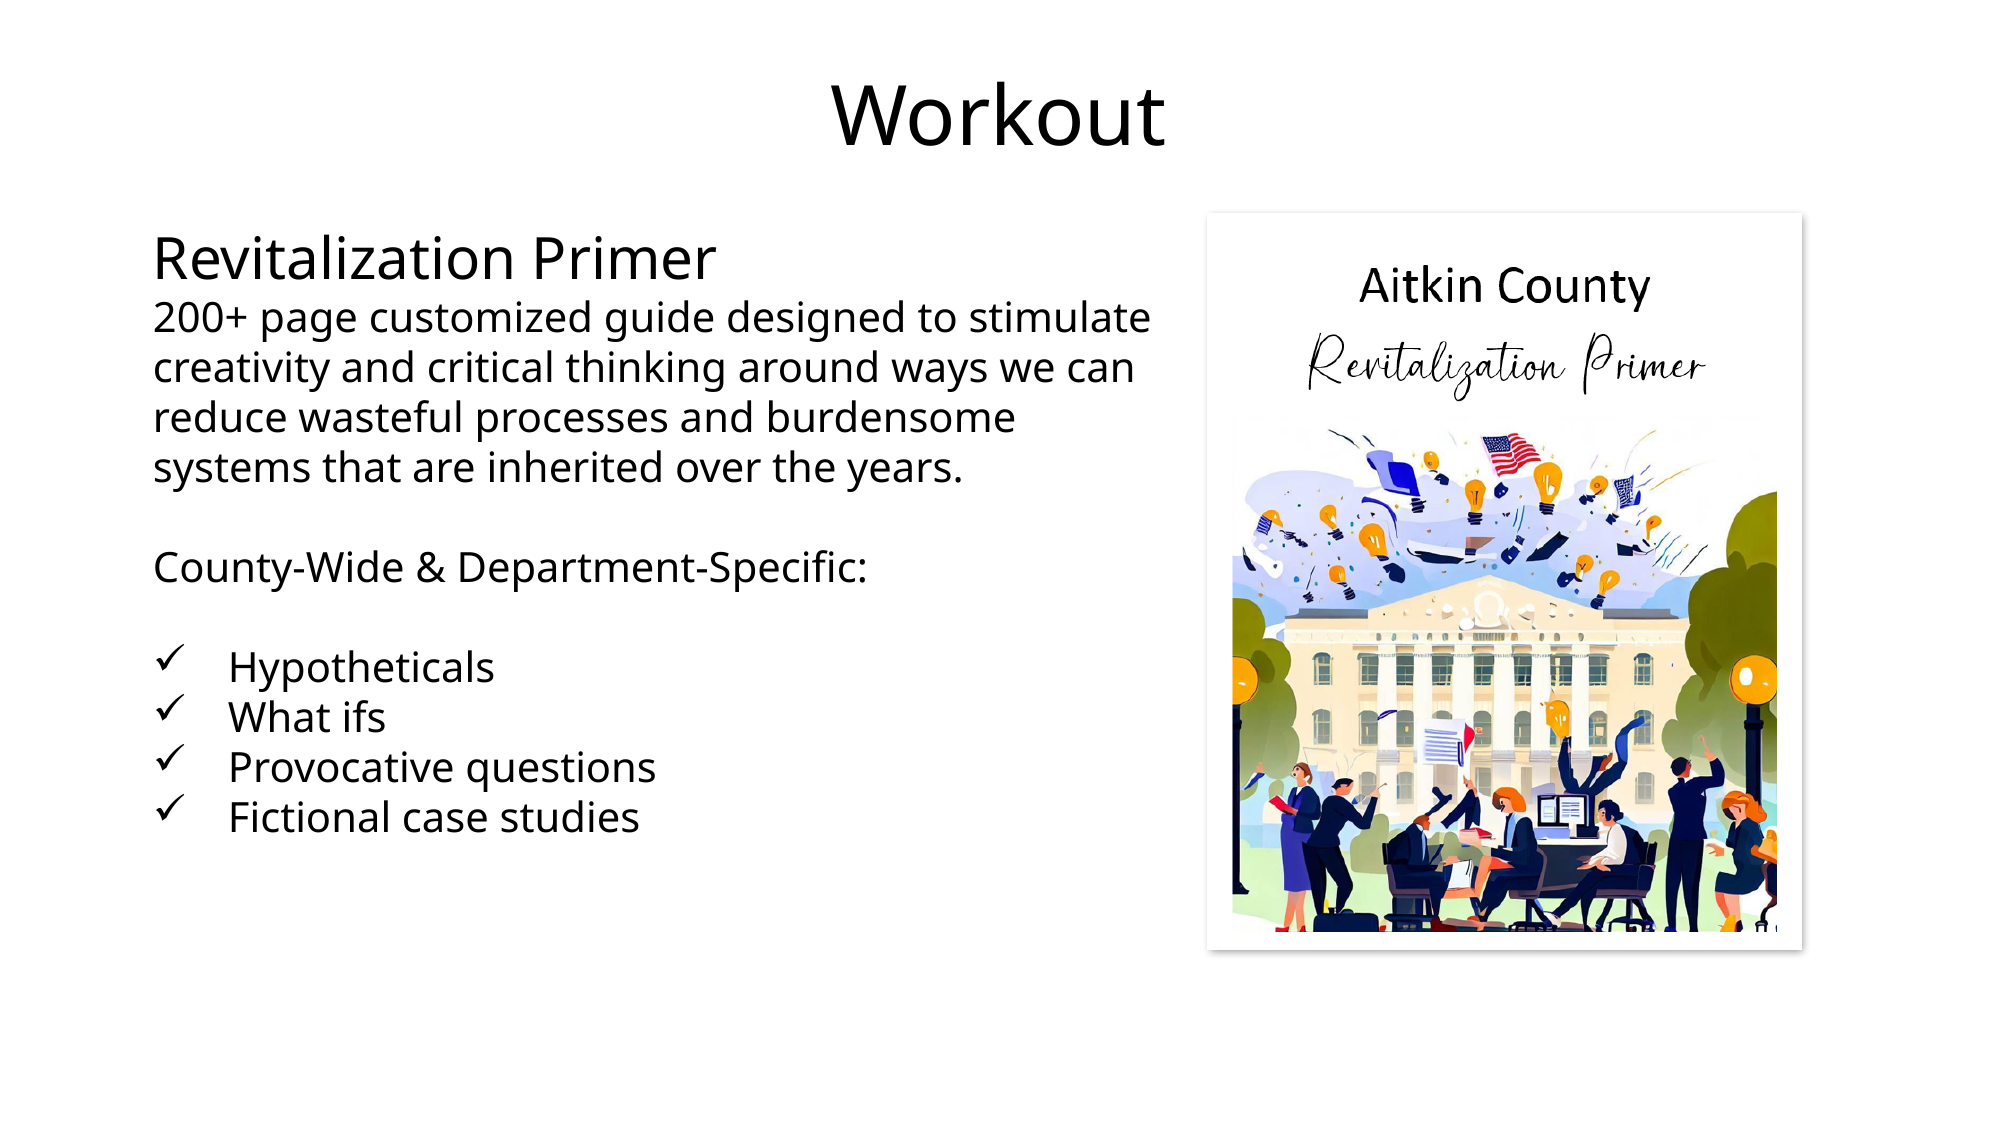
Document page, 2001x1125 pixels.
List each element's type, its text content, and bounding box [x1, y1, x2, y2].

text_box Workout [815, 54, 1182, 170]
text_box Revitalization Primer 200+ page customized guide designed to stimulate creativity and critical thinking around ways we can reduce wasteful processes and burdensome systems that are inherited over the years. County-Wide & Department-Specific: Hypotheticals What ifs Provocative questions Fictional case studies [138, 213, 1175, 849]
picture [1207, 213, 1802, 950]
